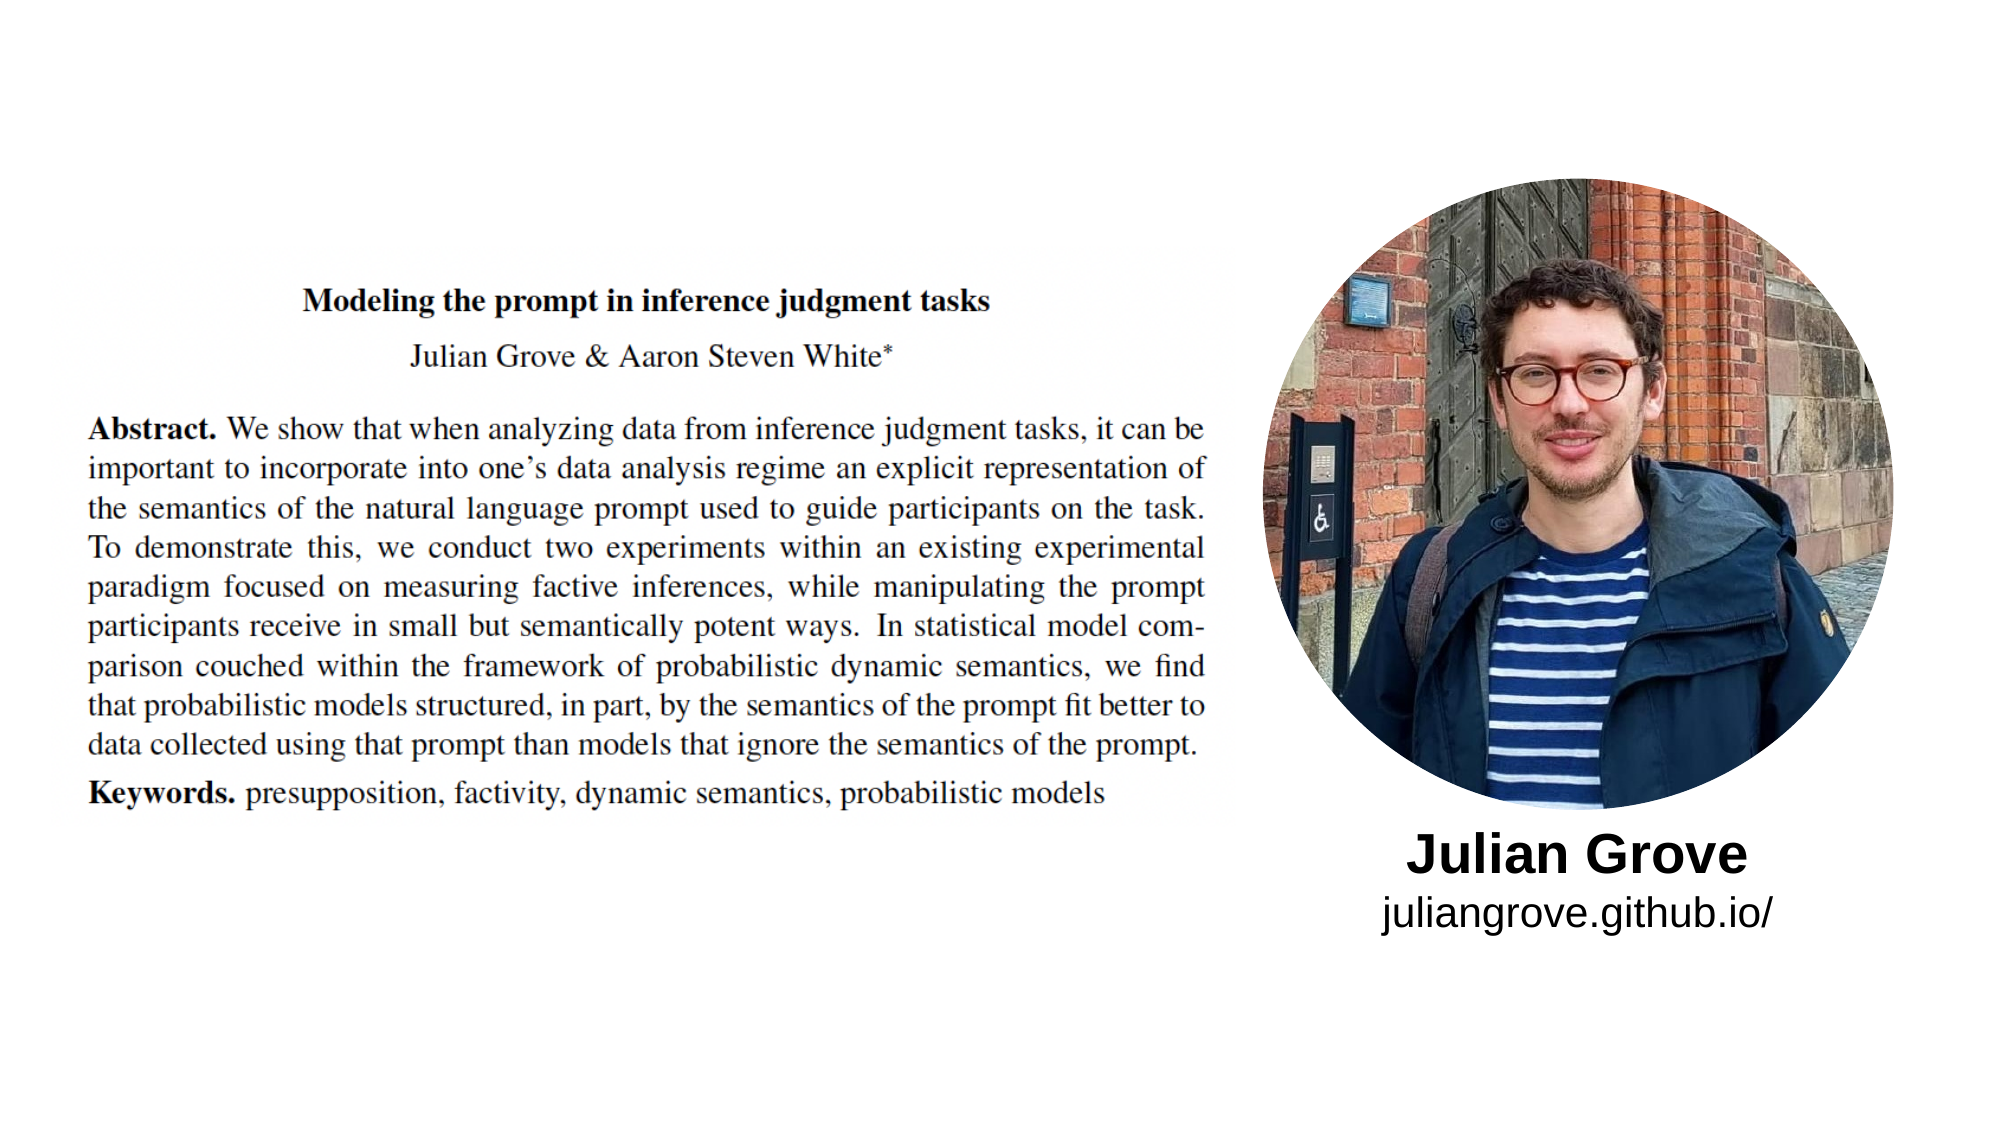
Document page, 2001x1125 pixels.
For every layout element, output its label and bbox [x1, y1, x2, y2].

text_box [1235, 178, 1921, 947]
picture [49, 246, 1236, 827]
